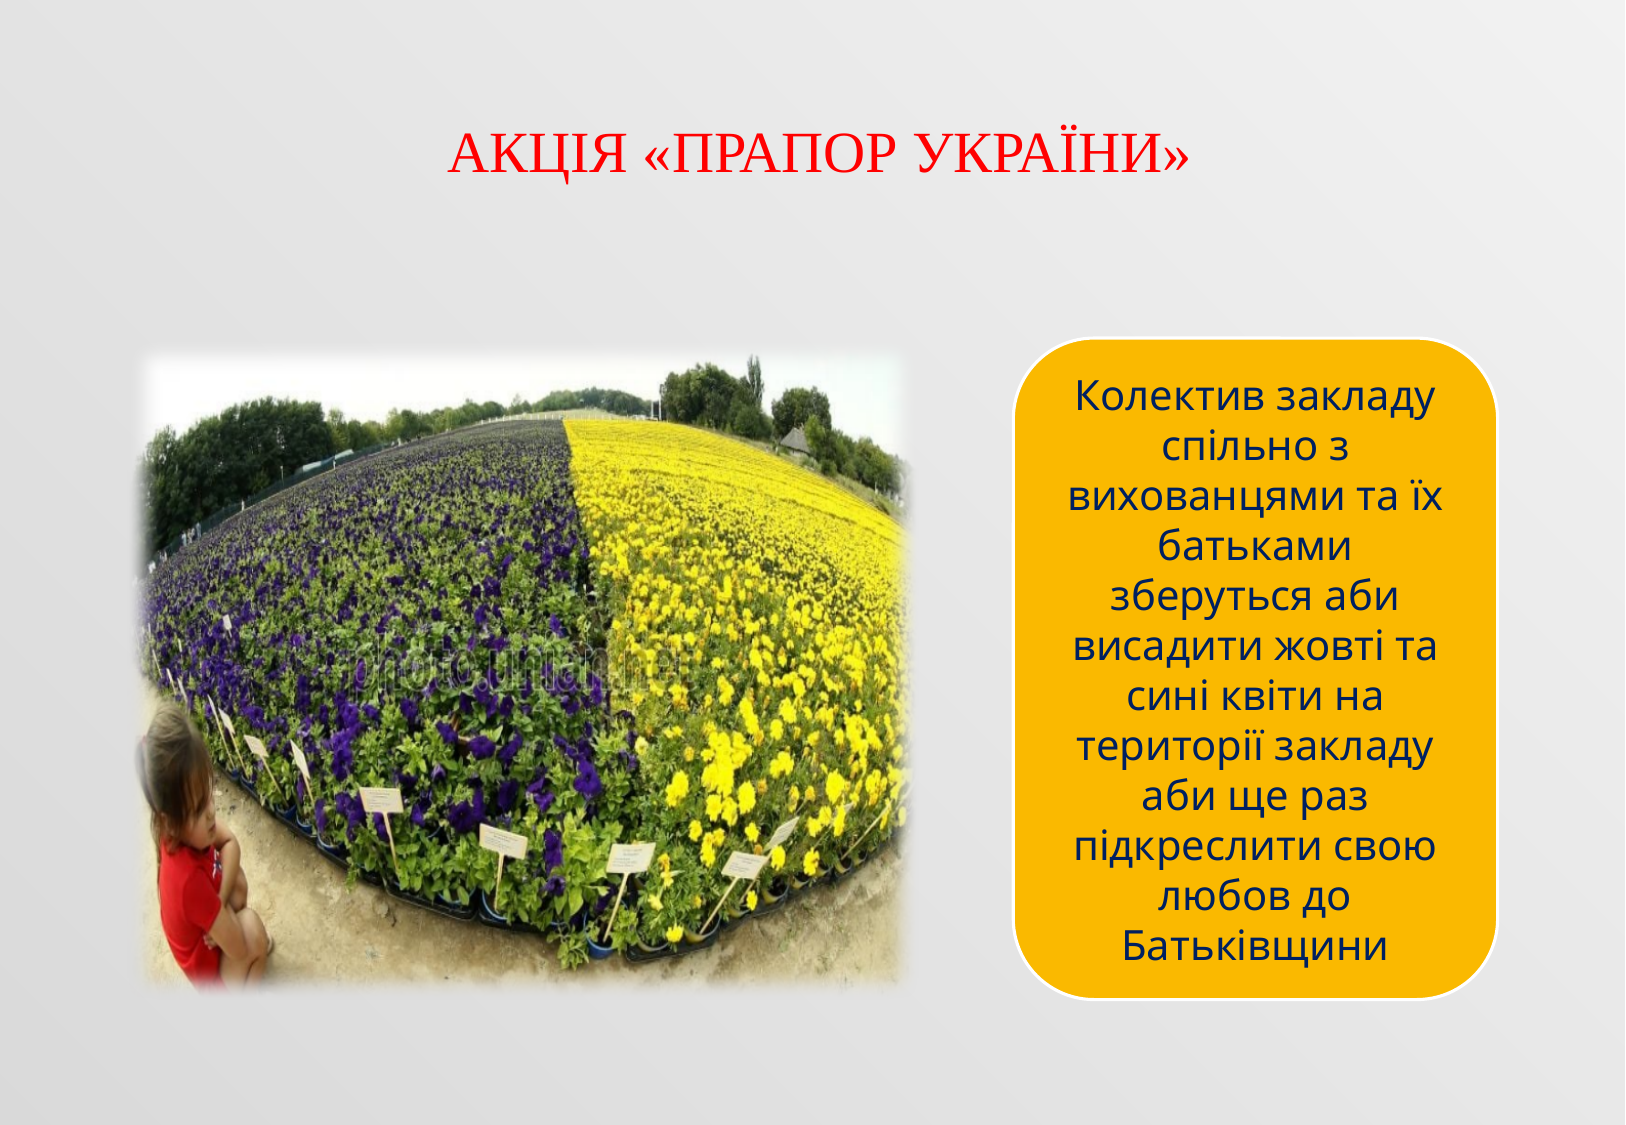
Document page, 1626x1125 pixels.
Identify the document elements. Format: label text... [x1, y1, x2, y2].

title акція «Прапор України» [162, 45, 1463, 263]
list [127, 338, 919, 1000]
text_box Колектив закладу спільно з вихованцями та їх батьками зберуться аби висадити жовті та сині квіти на території закладу аби ще раз підкреслити свою любов до Батьківщини [1011, 336, 1500, 1002]
